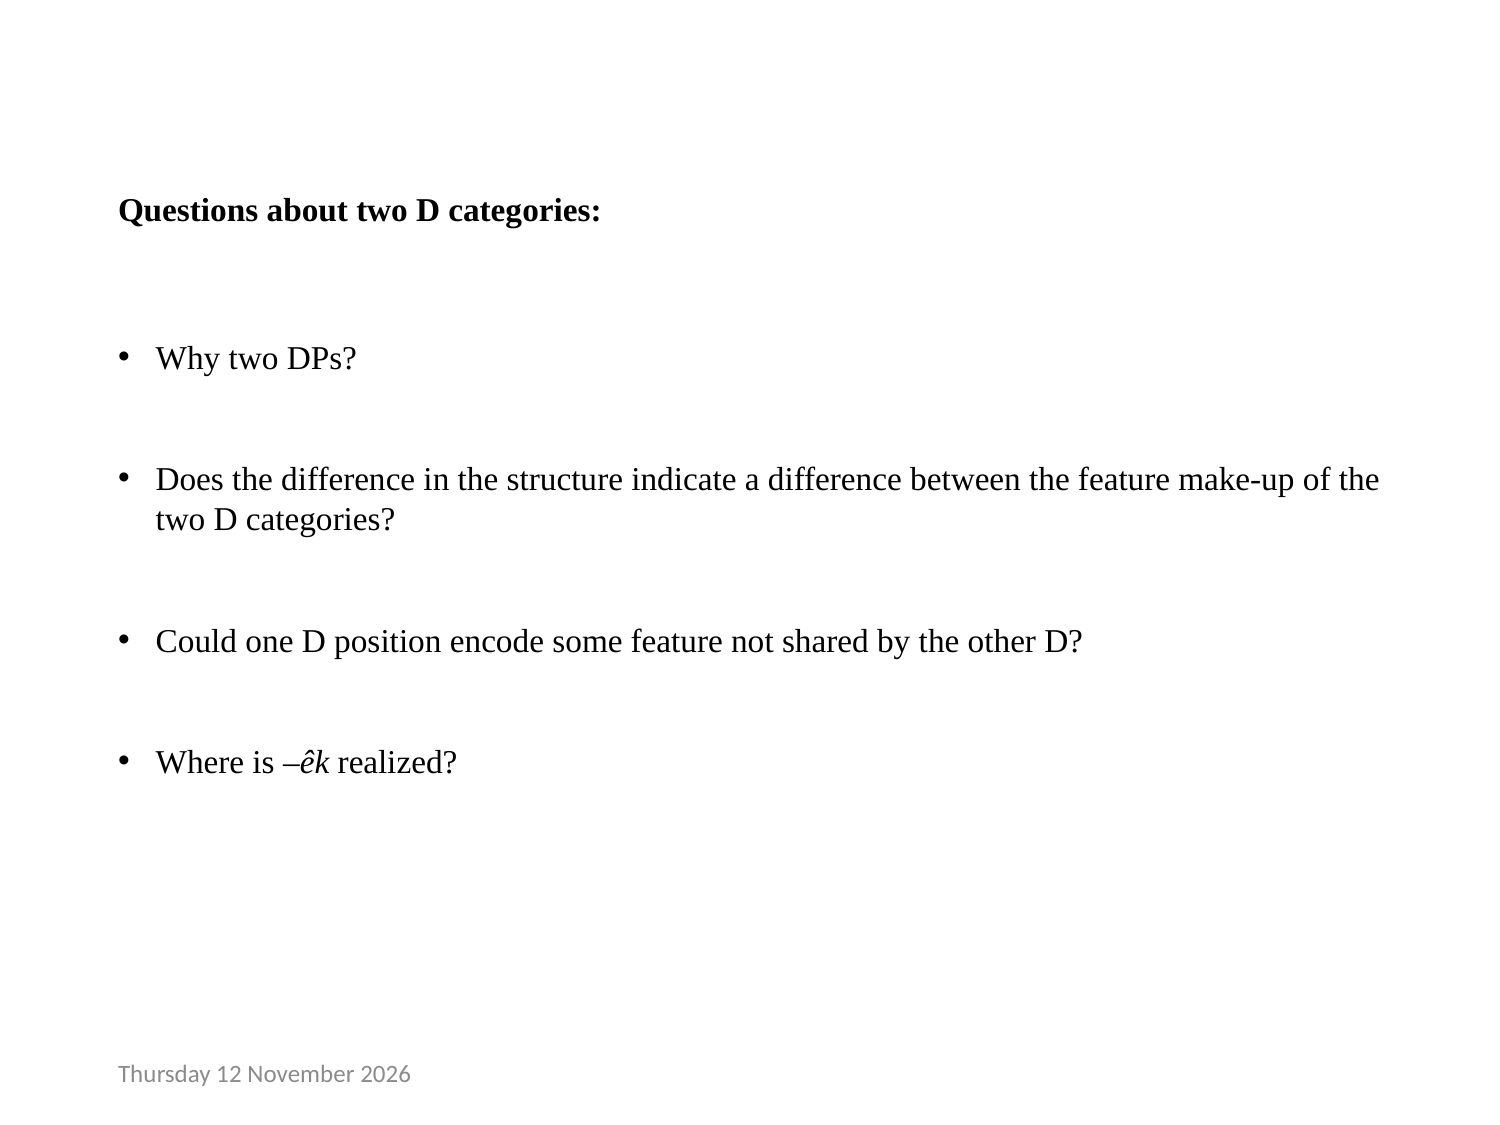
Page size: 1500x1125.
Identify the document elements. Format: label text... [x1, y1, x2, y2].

title Questions about two D categories: [103, 185, 1397, 237]
list Why two DPs? Does the difference in the structure indicate a difference between the feature make-up of the two D categories? Could one D position encode some feature not shared by the other D? Where is –êk realized? [103, 267, 1397, 901]
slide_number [103, 1042, 441, 1103]
